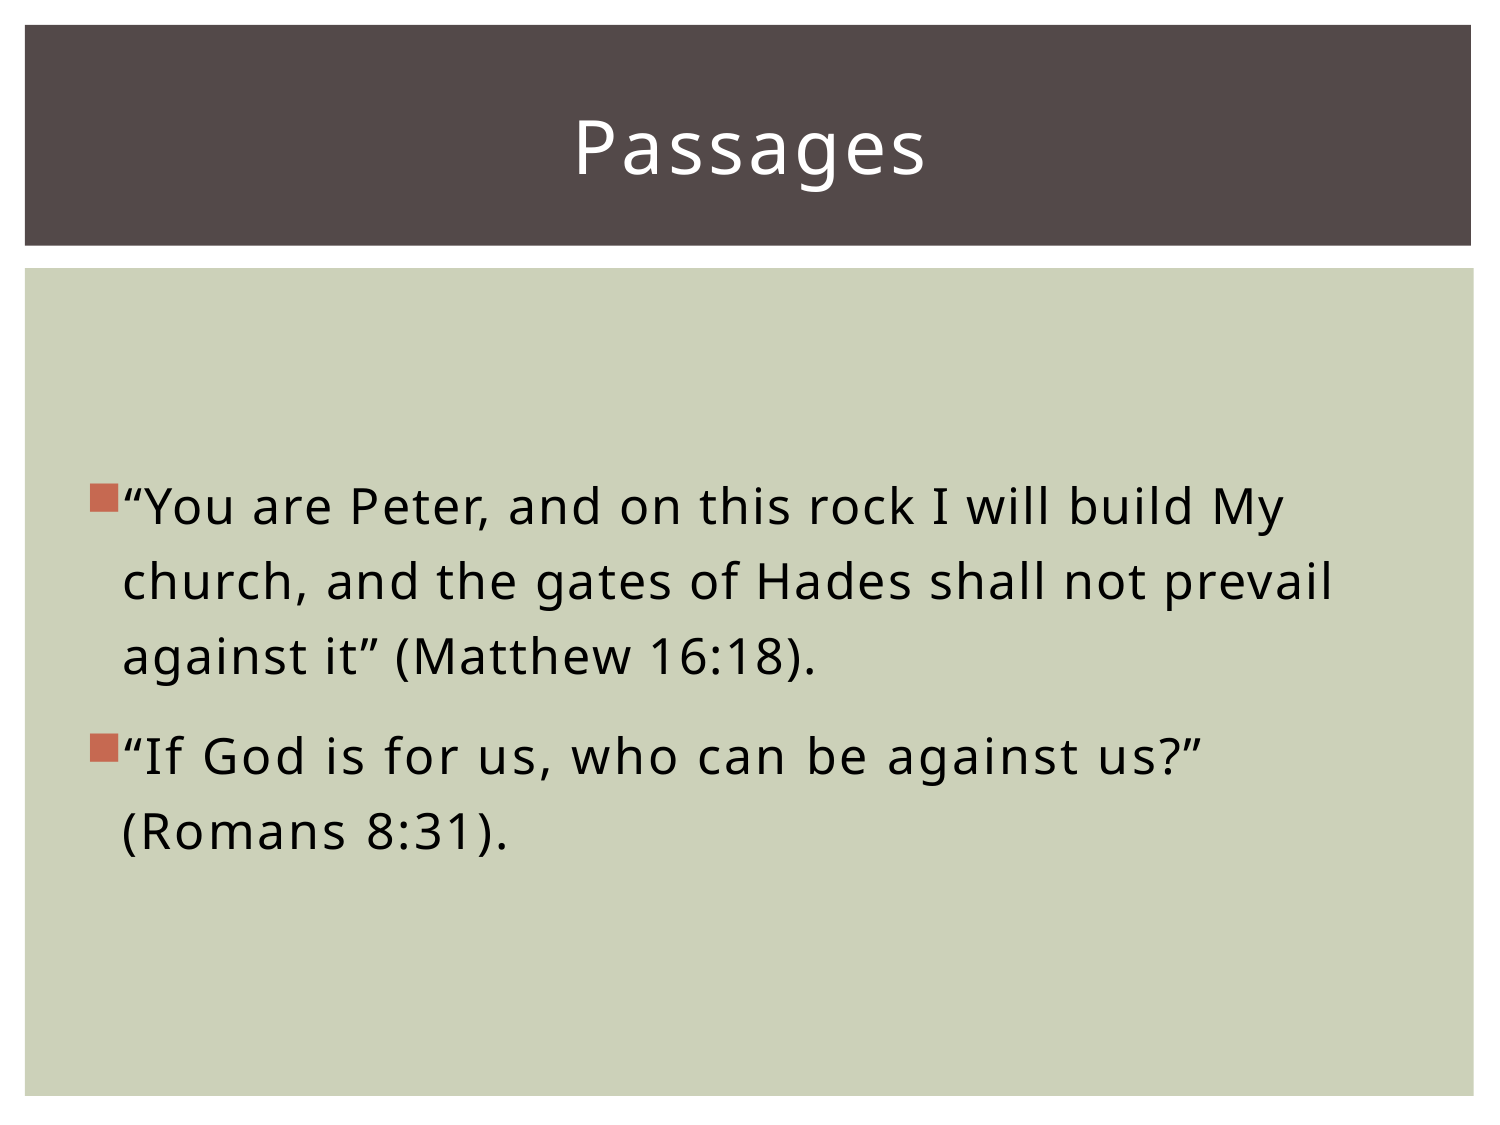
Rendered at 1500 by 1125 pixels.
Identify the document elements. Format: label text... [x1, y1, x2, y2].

list “You are Peter, and on this rock I will build My church, and the gates of Hades shall not prevail against it” (Matthew 16:18). “If God is for us, who can be against us?” (Romans 8:31). [62, 281, 1442, 1038]
title Passages [62, 58, 1438, 232]
